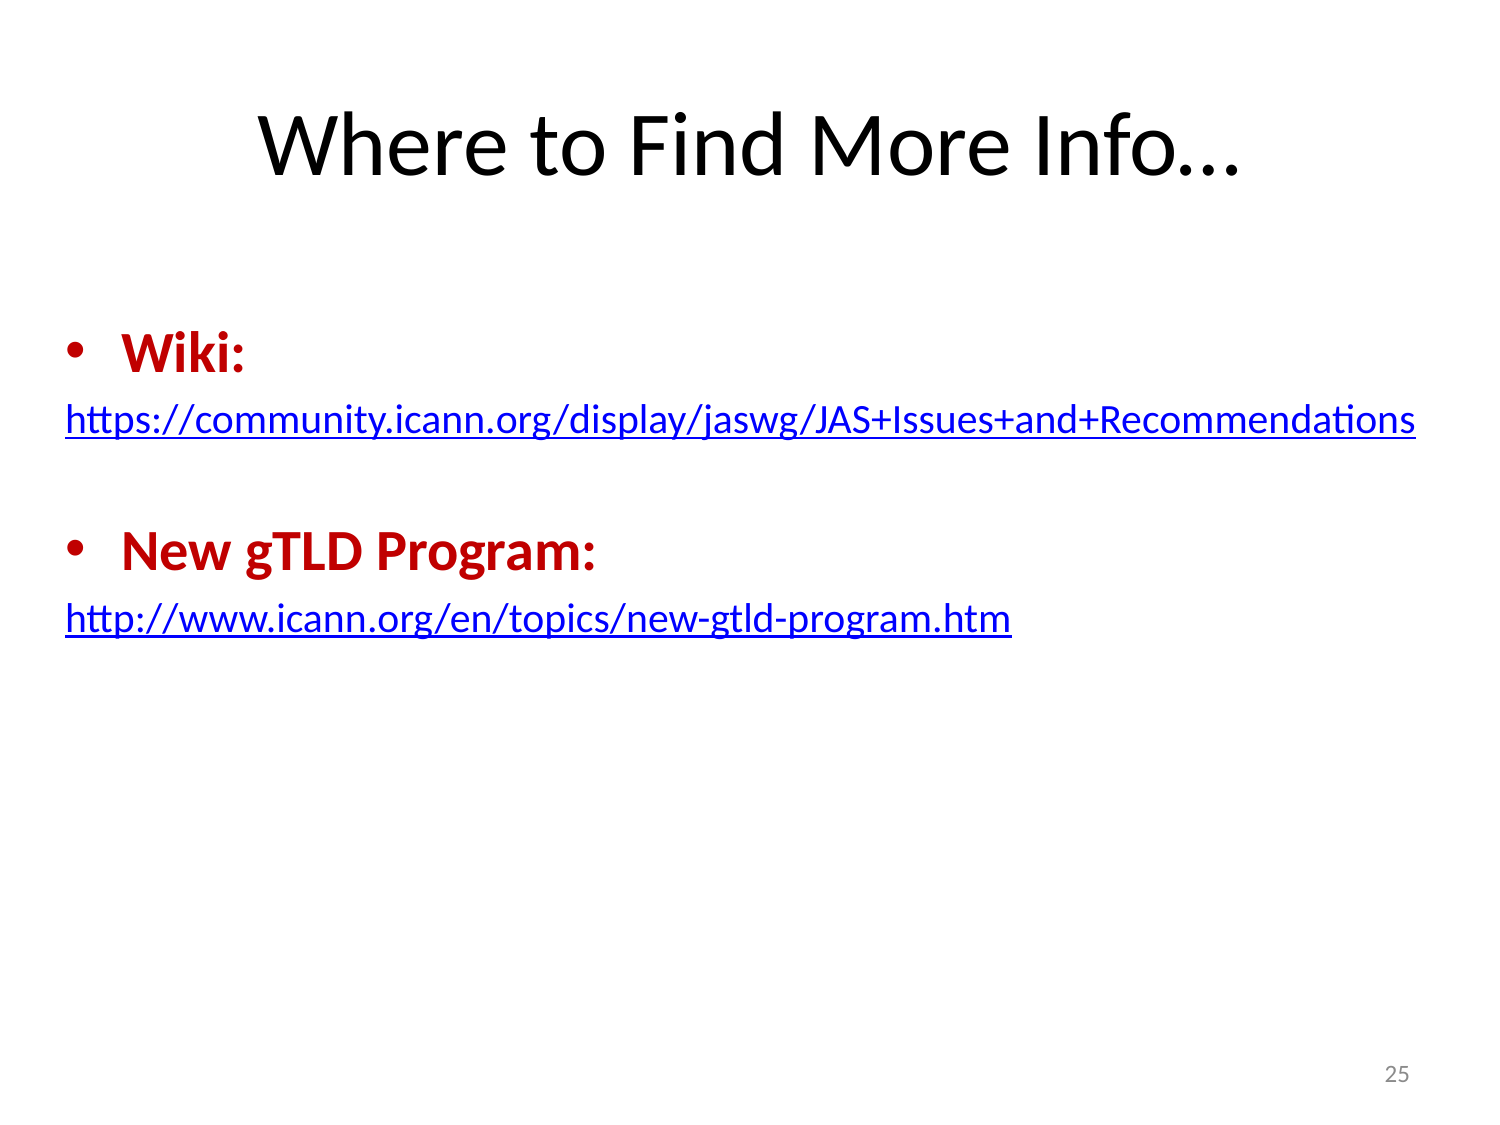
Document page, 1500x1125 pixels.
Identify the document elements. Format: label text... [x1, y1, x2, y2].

title Where to Find More Info… [75, 45, 1425, 224]
slide_number 25 [1074, 1042, 1425, 1103]
list Wiki: https://community.icann.org/display/jaswg/JAS+Issues+and+Recommendations New gTLD Program: http://www.icann.org/en/topics/new-gtld-program.htm [50, 224, 1475, 968]
